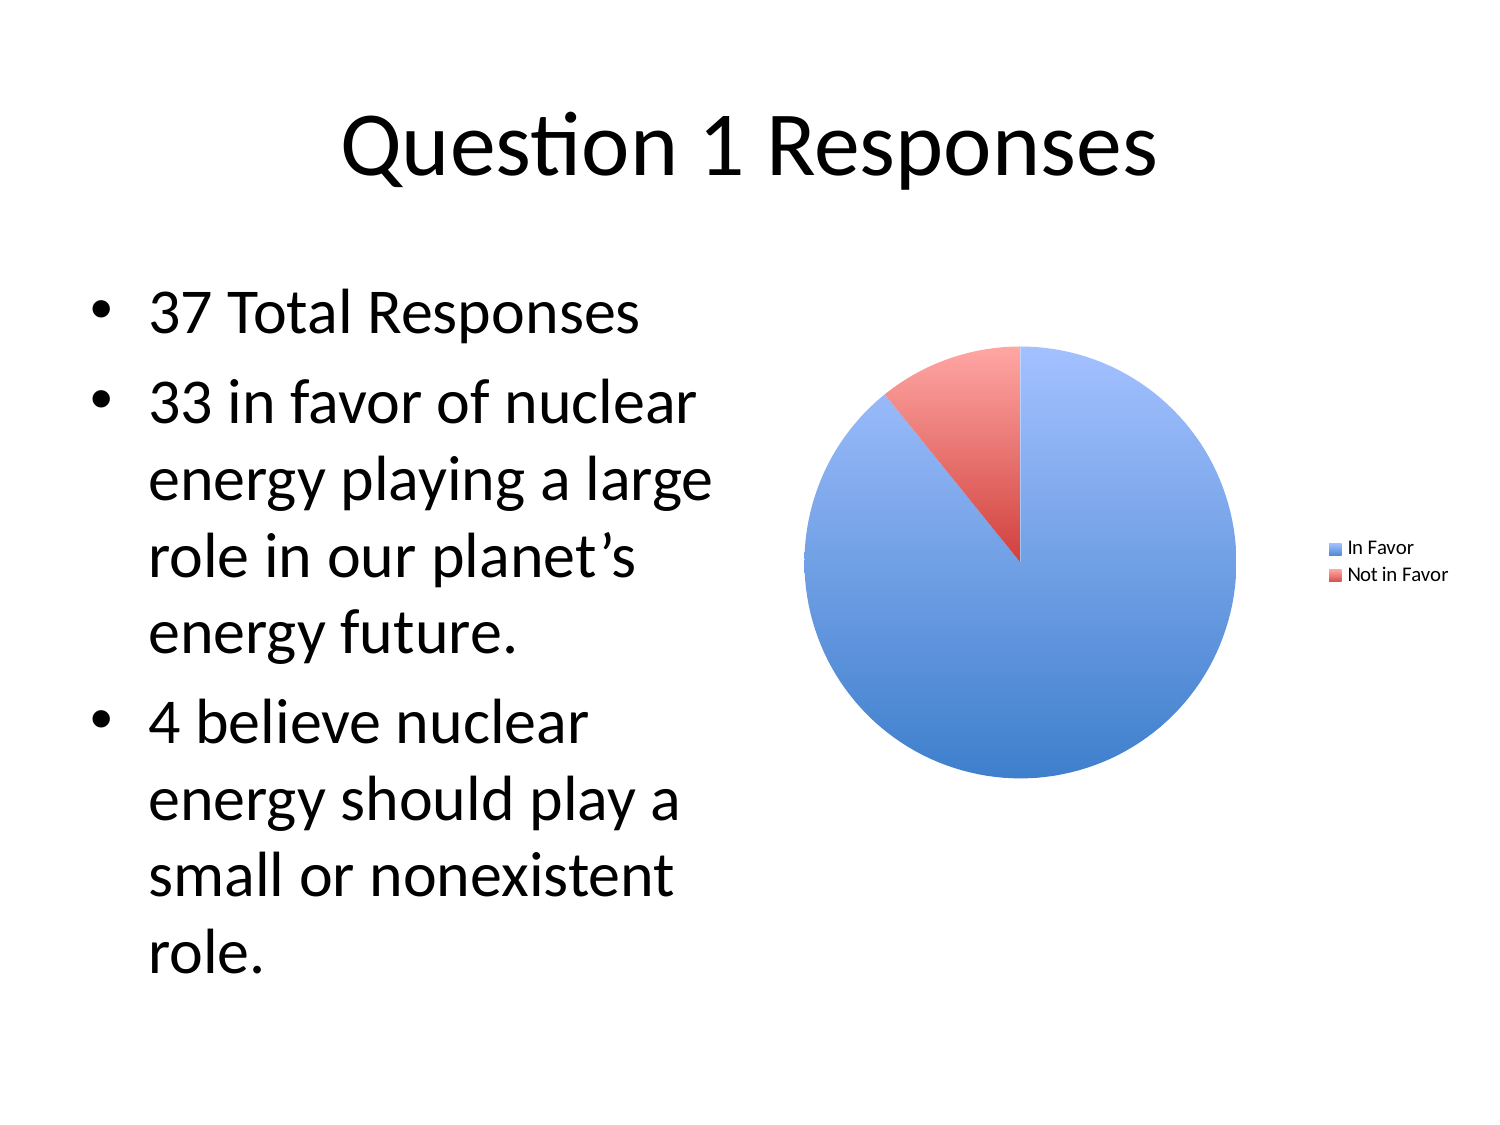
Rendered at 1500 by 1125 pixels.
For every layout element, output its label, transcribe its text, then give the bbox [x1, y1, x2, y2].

title Question 1 Responses [75, 45, 1425, 233]
chart [718, 337, 1469, 788]
list 37 Total Responses 33 in favor of nuclear energy playing a large role in our planet’s energy future. 4 believe nuclear energy should play a small or nonexistent role. [75, 262, 749, 1005]
